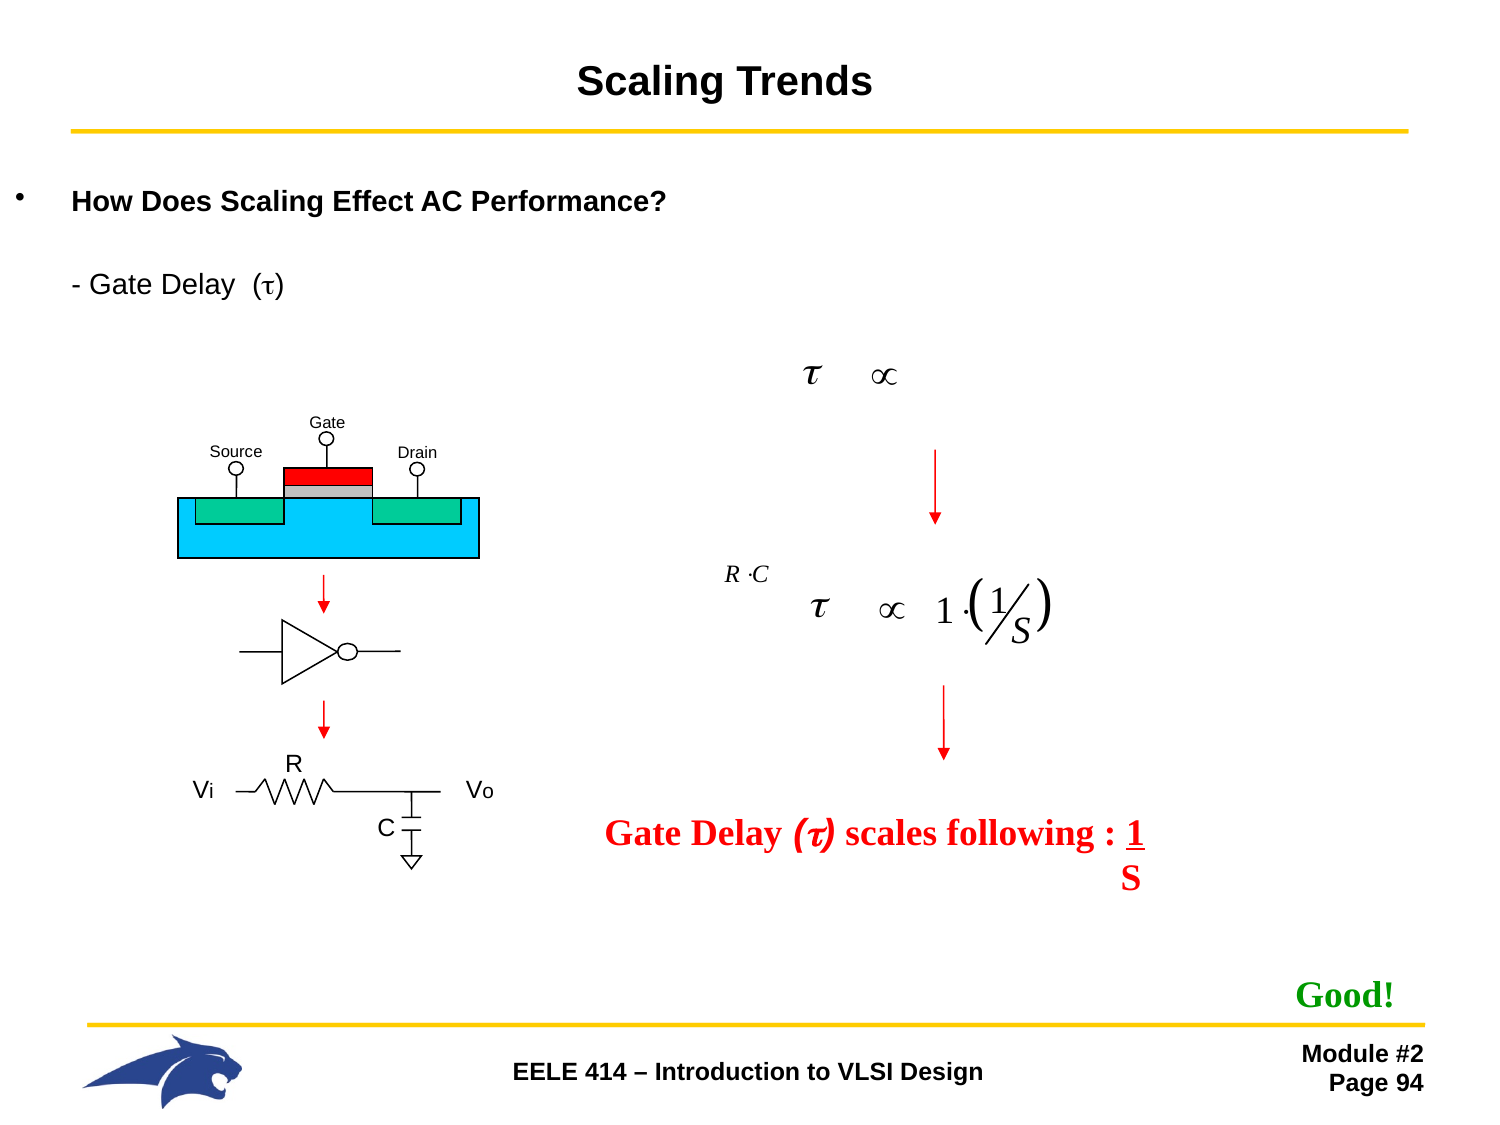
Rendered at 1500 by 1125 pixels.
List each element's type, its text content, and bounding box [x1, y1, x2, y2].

list How Does Scaling Effect AC Performance? - Gate Delay () [0, 175, 1338, 938]
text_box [806, 590, 841, 629]
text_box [872, 594, 914, 629]
text_box [317, 574, 330, 614]
text_box [317, 700, 331, 738]
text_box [932, 571, 1056, 656]
picture [82, 1034, 242, 1109]
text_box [798, 357, 833, 395]
title Scaling Trends [87, 37, 1363, 120]
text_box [177, 404, 480, 559]
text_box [173, 740, 510, 869]
text_box [928, 449, 942, 525]
text_box Gate Delay () scales following : 1 S [589, 801, 1347, 906]
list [719, 559, 775, 589]
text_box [239, 619, 401, 685]
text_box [865, 360, 907, 395]
text_box Good! [1280, 962, 1423, 1013]
text_box [937, 685, 950, 761]
